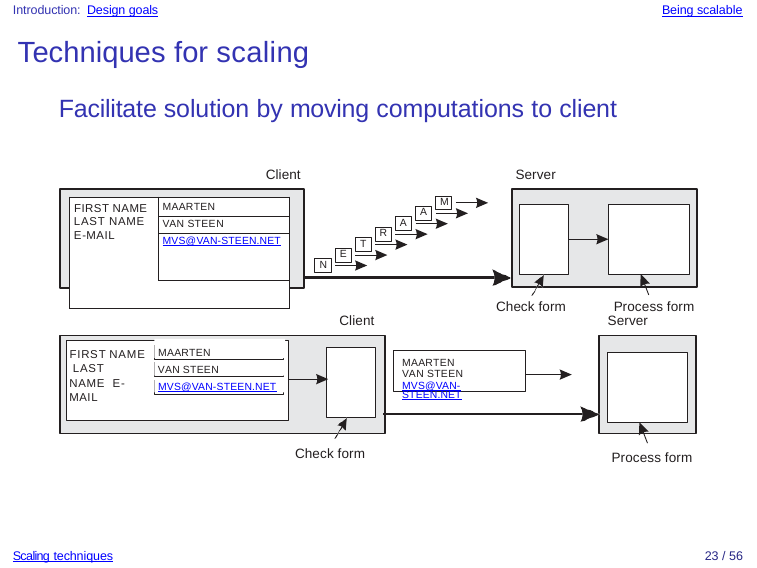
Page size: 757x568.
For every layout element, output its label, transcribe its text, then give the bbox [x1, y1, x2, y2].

slide_number 23 / 56 [698, 546, 745, 568]
text_box Scaling techniques [10, 546, 120, 563]
table_cell [70, 304, 289, 308]
text_box Client [263, 163, 304, 182]
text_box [525, 369, 573, 381]
text_box Client [337, 309, 377, 329]
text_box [58, 188, 699, 296]
text_box Process form [609, 452, 696, 466]
text_box Check form [293, 452, 368, 461]
text_box Check form [494, 304, 569, 315]
text_box Being scalable [660, 0, 745, 18]
text_box Techniques for scaling Facilitate solution by moving computations to client [15, 30, 620, 123]
text_box Process form Server [601, 303, 698, 329]
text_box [58, 334, 698, 444]
text_box Introduction: Design goals [10, 0, 163, 18]
text_box Server [513, 163, 559, 182]
